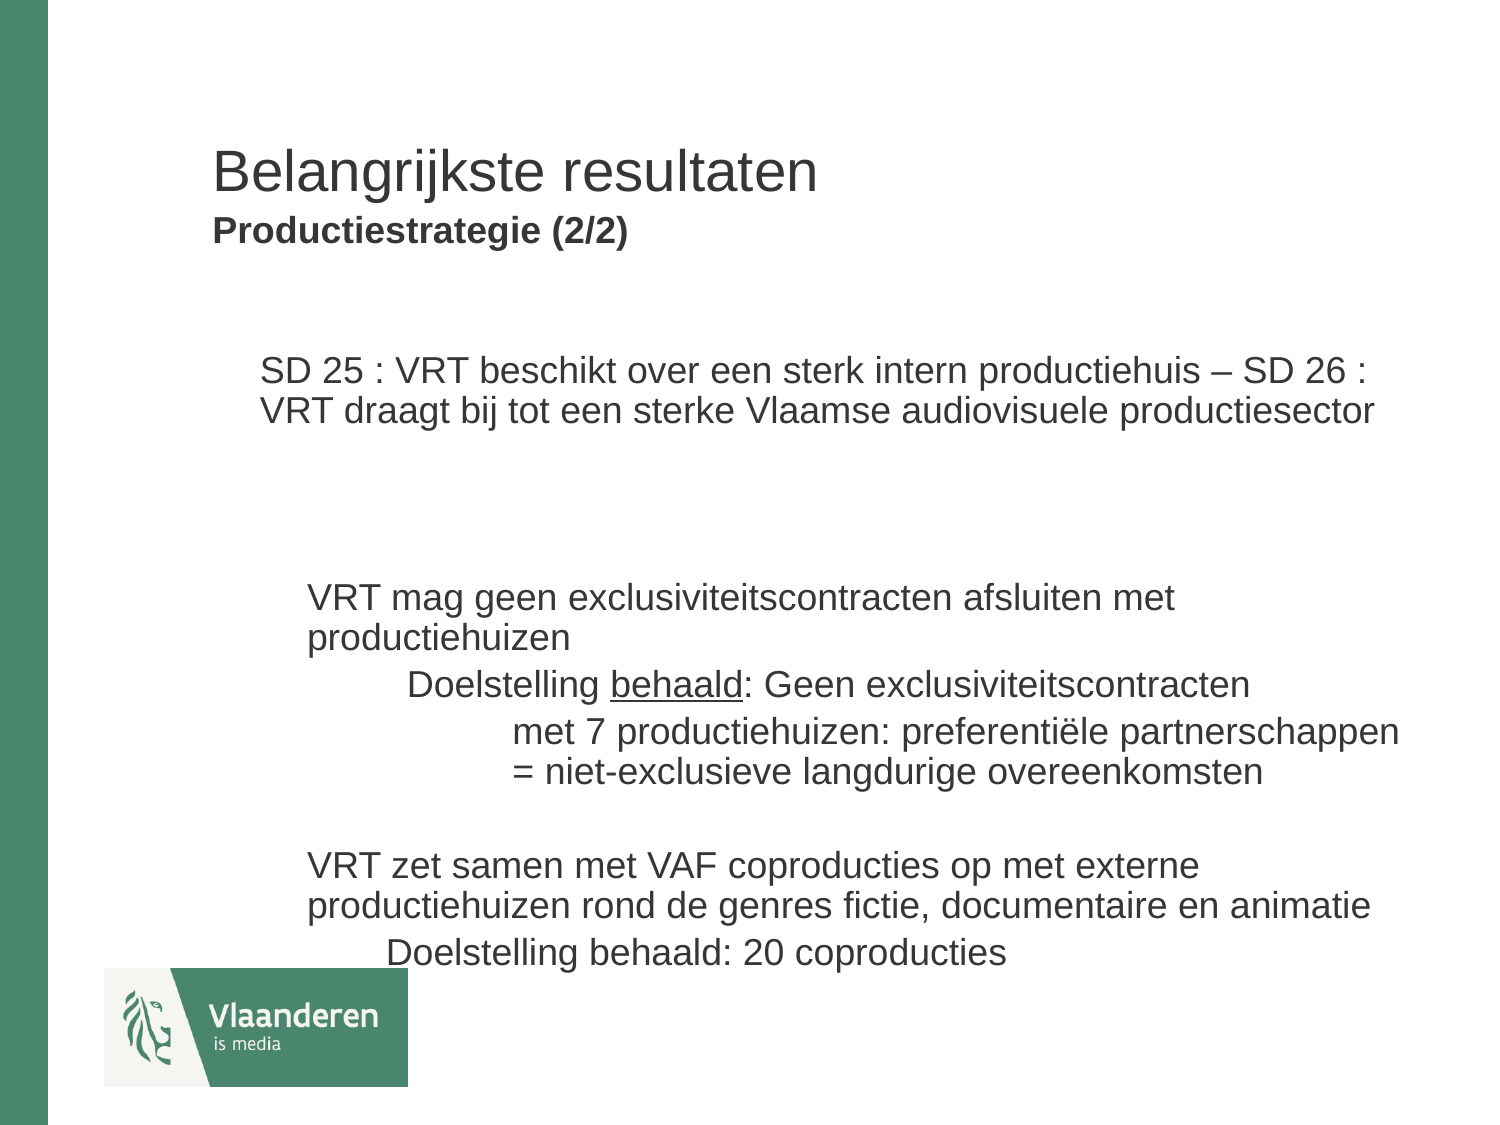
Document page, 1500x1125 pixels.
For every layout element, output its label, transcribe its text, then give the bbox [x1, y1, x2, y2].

list Productiestrategie (2/2) SD 25 : VRT beschikt over een sterk intern productiehuis – SD 26 : VRT draagt bij tot een sterke Vlaamse audiovisuele productiesector VRT mag geen exclusiviteitscontracten afsluiten met productiehuizen Doelstelling behaald: Geen exclusiviteitscontracten met 7 productiehuizen: preferentiële partnerschappen = niet-exclusieve langdurige overeenkomsten VRT zet samen met VAF coproducties op met externe productiehuizen rond de genres fictie, documentaire en animatie Doelstelling behaald: 20 coproducties [212, 210, 1430, 950]
picture [104, 968, 408, 1087]
title Belangrijkste resultaten [212, 124, 1430, 210]
